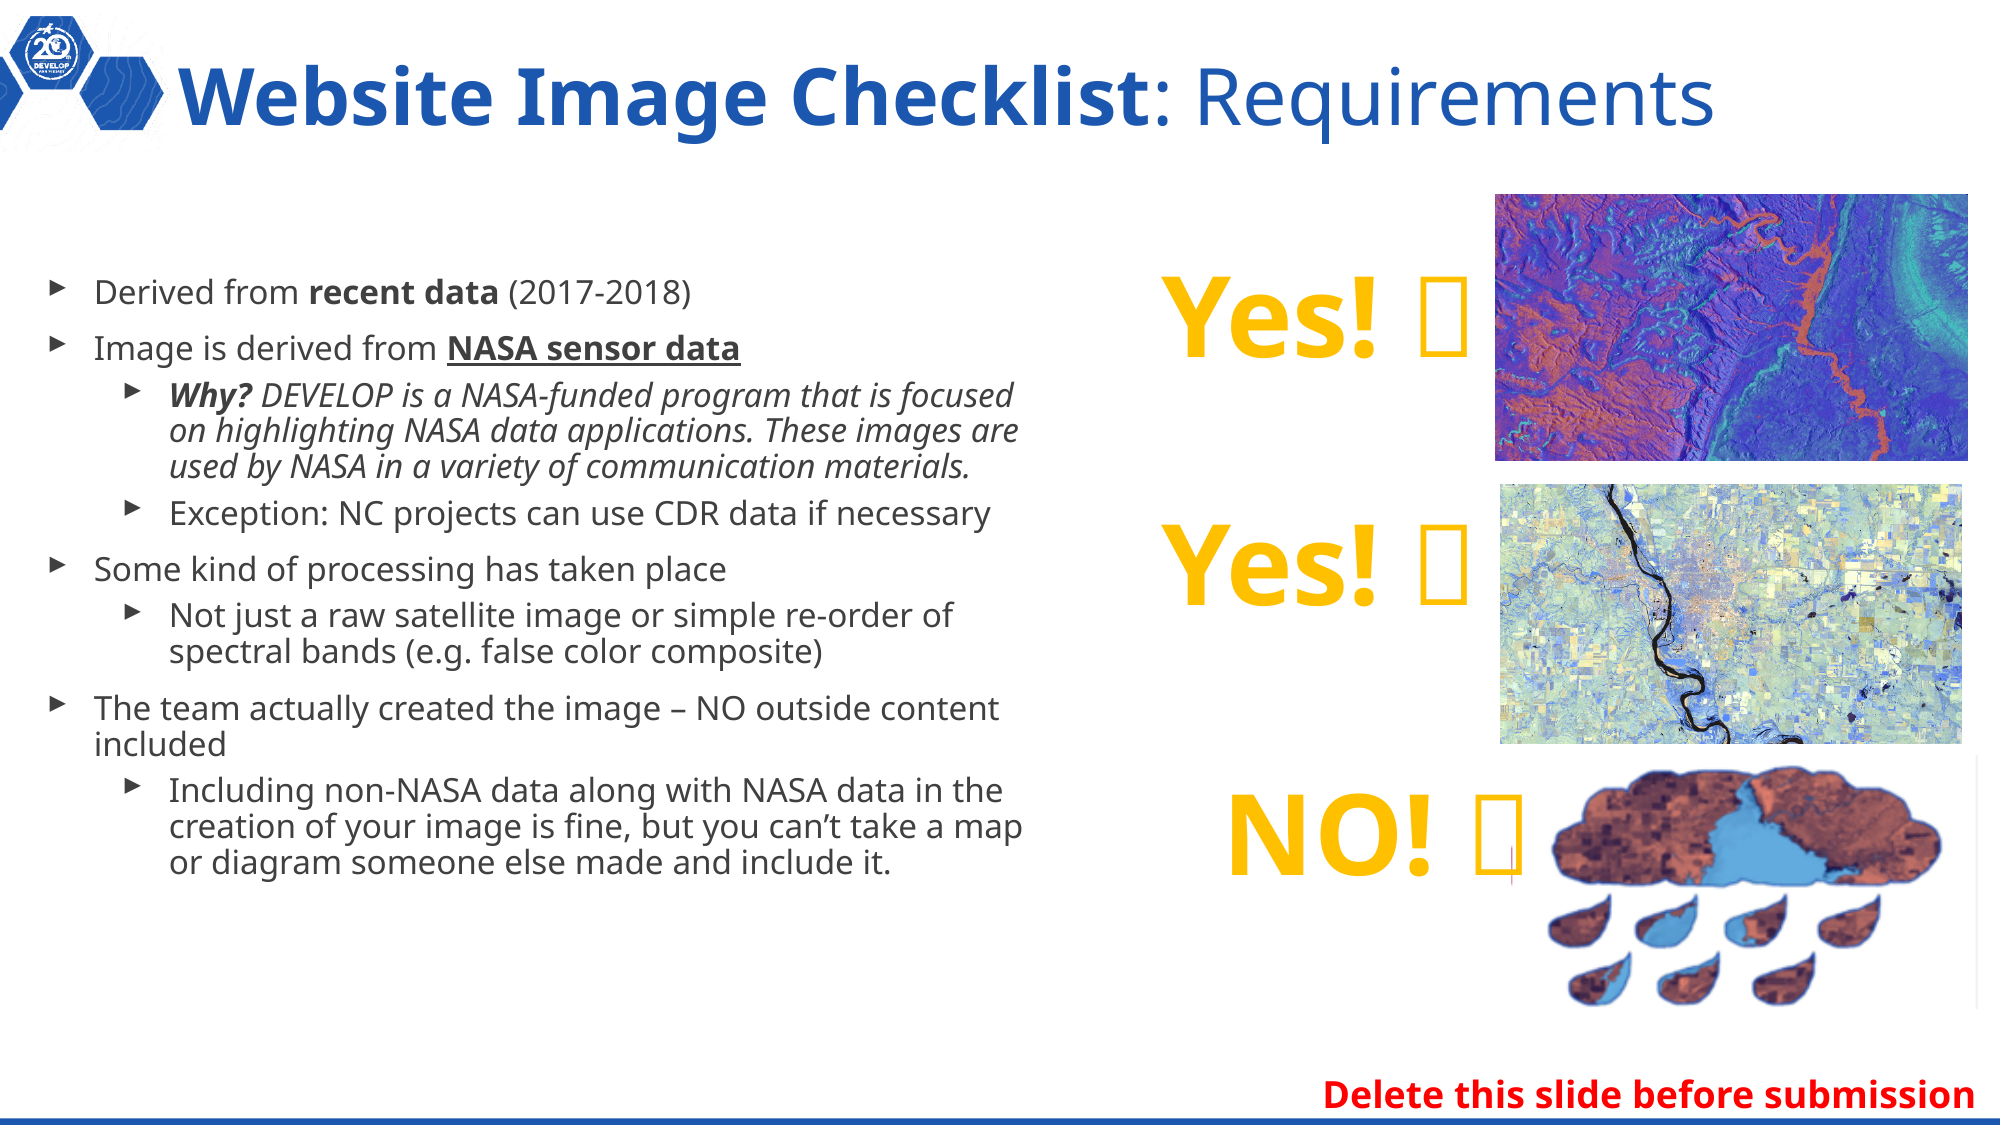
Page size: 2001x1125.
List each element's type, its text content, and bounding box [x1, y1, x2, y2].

title Website Image Checklist: Requirements [164, 60, 1978, 140]
list Derived from recent data (2017-2018) Image is derived from NASA sensor data Why? DEVELOP is a NASA-funded program that is focused on highlighting NASA data applications. These images are used by NASA in a variety of communication materials. Exception: NC projects can use CDR data if necessary Some kind of processing has taken place Not just a raw satellite image or simple re-order of spectral bands (e.g. false color composite) The team actually created the image – NO outside content included Including non-NASA data along with NASA data in the creation of your image is fine, but you can’t take a map or diagram someone else made and include it. [0, 267, 1074, 1125]
text_box Yes!  [1146, 485, 1493, 636]
text_box Yes!  [1146, 237, 1493, 387]
picture [0, 0, 1978, 1118]
text_box NO!  [1207, 755, 1511, 906]
text_box Delete this slide before submission [1299, 1064, 1992, 1124]
